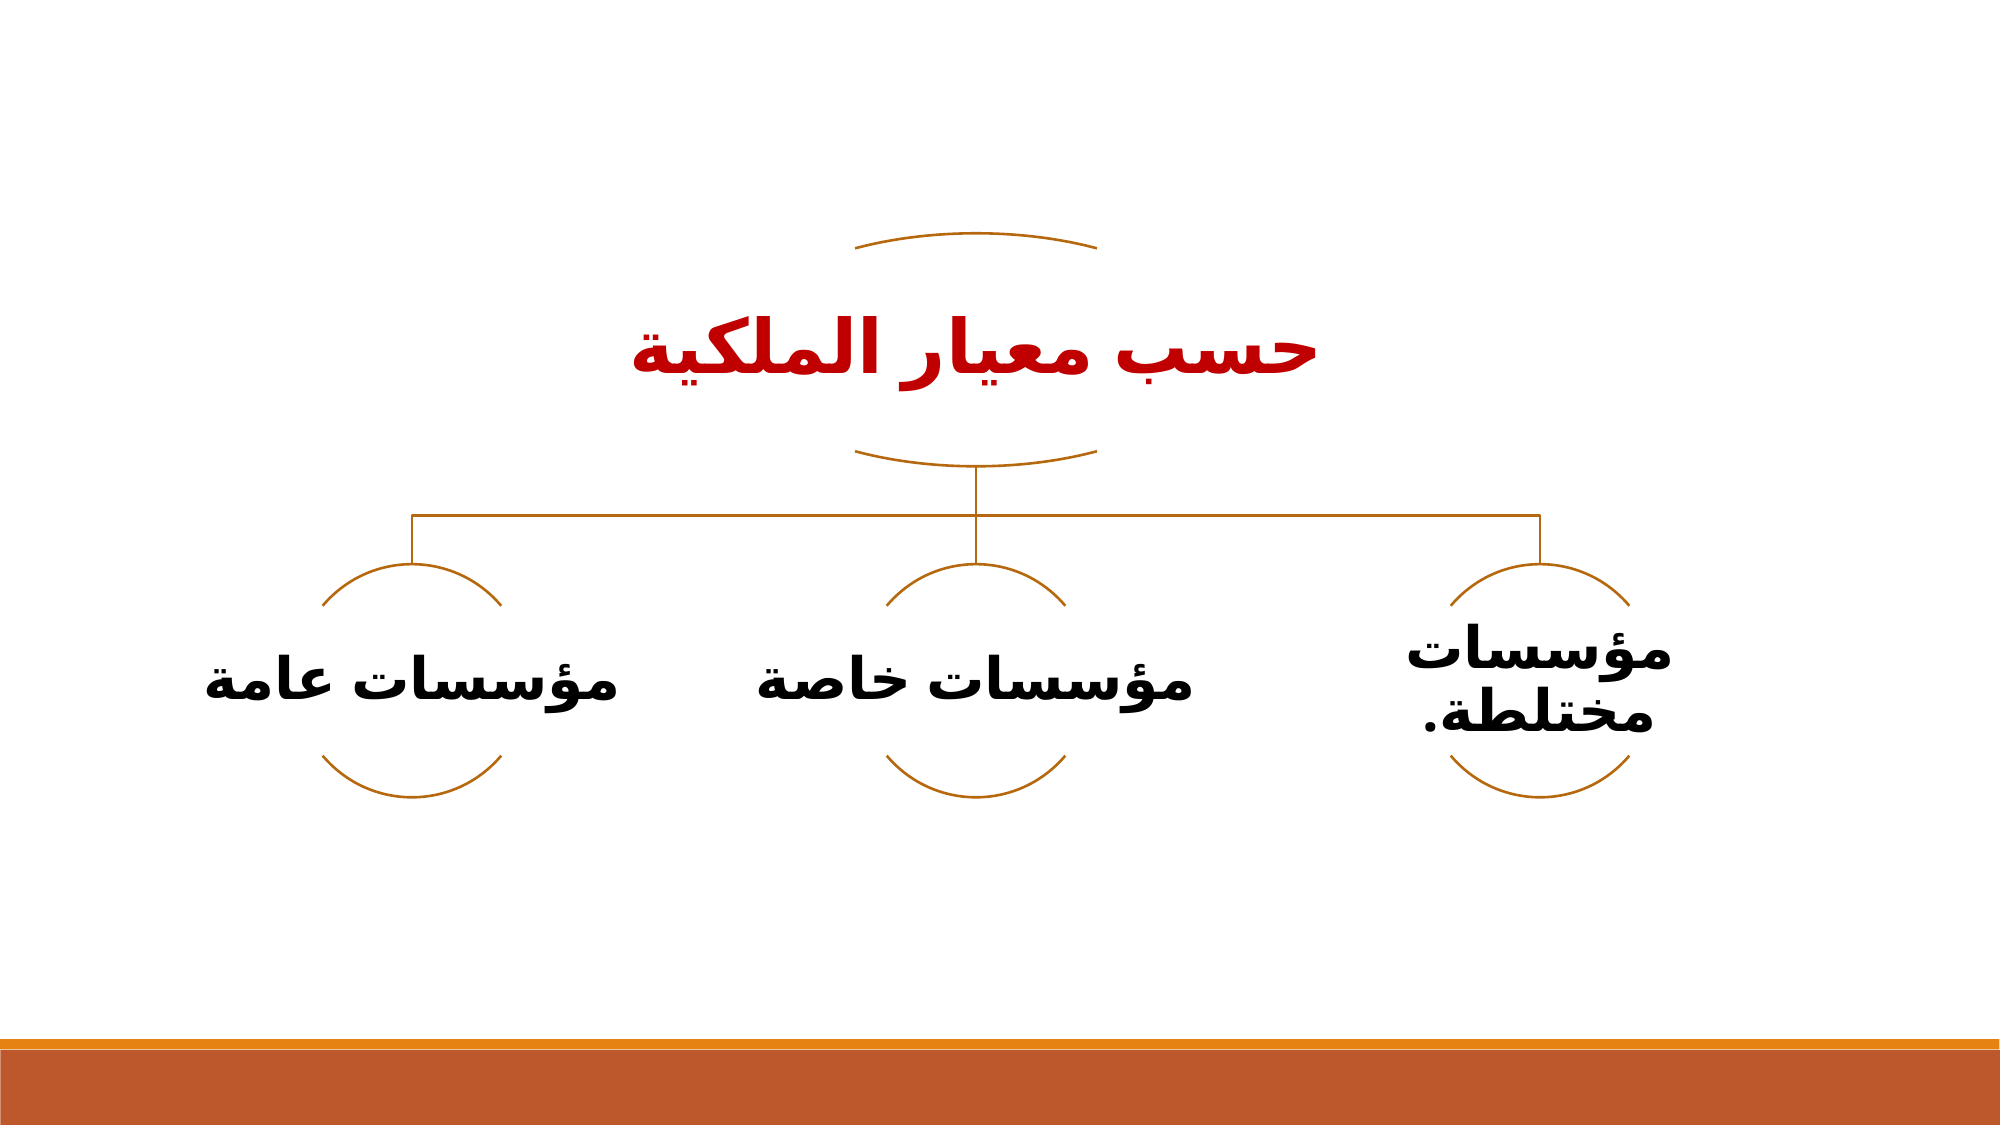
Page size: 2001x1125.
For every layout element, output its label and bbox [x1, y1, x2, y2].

text_box [178, 209, 1774, 822]
